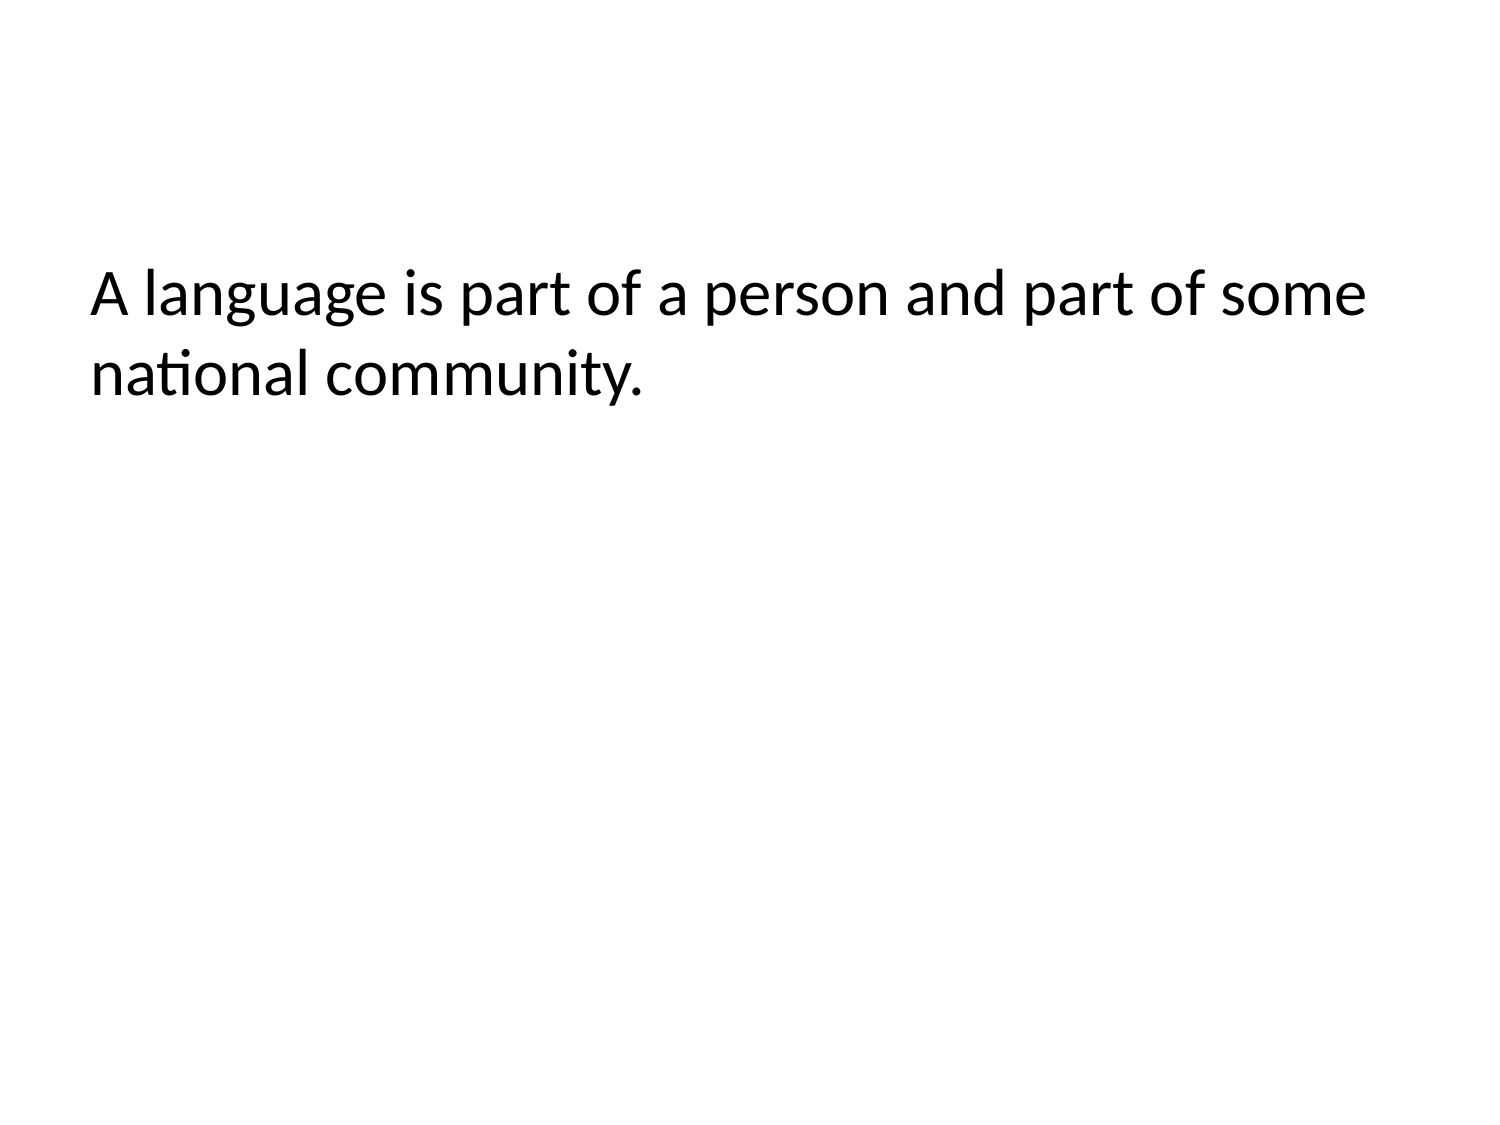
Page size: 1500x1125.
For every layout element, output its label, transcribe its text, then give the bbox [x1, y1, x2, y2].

list A language is part of a person and part of some national community. [75, 54, 1425, 1005]
